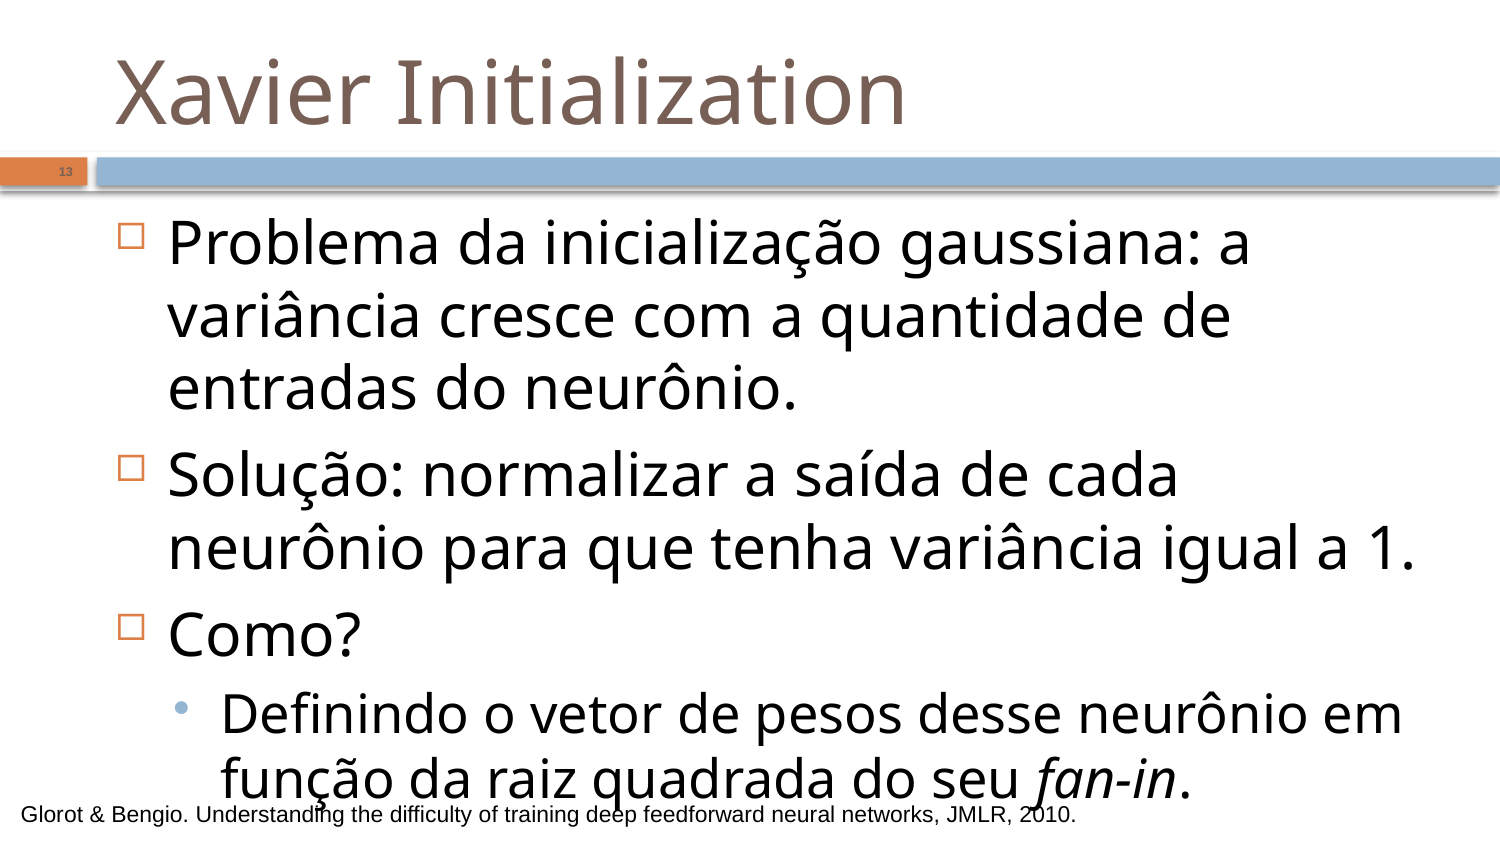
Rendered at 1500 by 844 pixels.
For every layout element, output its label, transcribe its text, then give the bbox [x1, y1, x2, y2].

title Xavier Initialization [100, 28, 1438, 150]
slide_number 13 [0, 156, 88, 187]
text_box Glorot & Bengio. Understanding the difficulty of training deep feedforward neural networks, JMLR, 2010. [5, 792, 1102, 835]
list Problema da inicialização gaussiana: a variância cresce com a quantidade de entradas do neurônio. Solução: normalizar a saída de cada neurônio para que tenha variância igual a 1. Como? Definindo o vetor de pesos desse neurônio em função da raiz quadrada do seu fan-in. [100, 196, 1438, 750]
